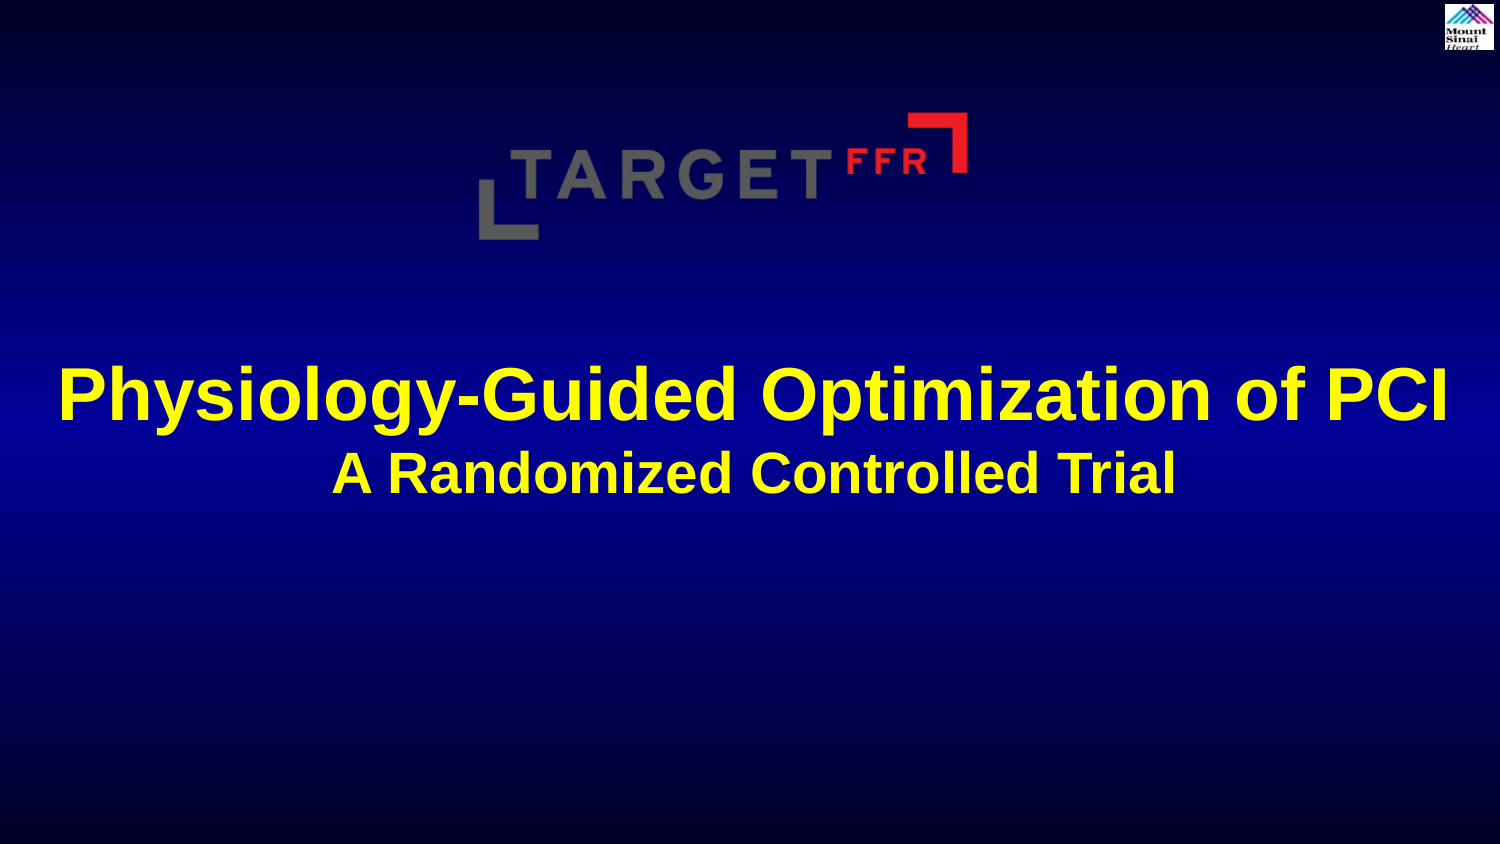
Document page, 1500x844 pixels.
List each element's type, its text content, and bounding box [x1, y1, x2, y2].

picture [379, 78, 1068, 258]
picture [1445, 4, 1495, 50]
text_box Physiology-Guided Optimization of PCI A Randomized Controlled Trial [27, 337, 1483, 513]
